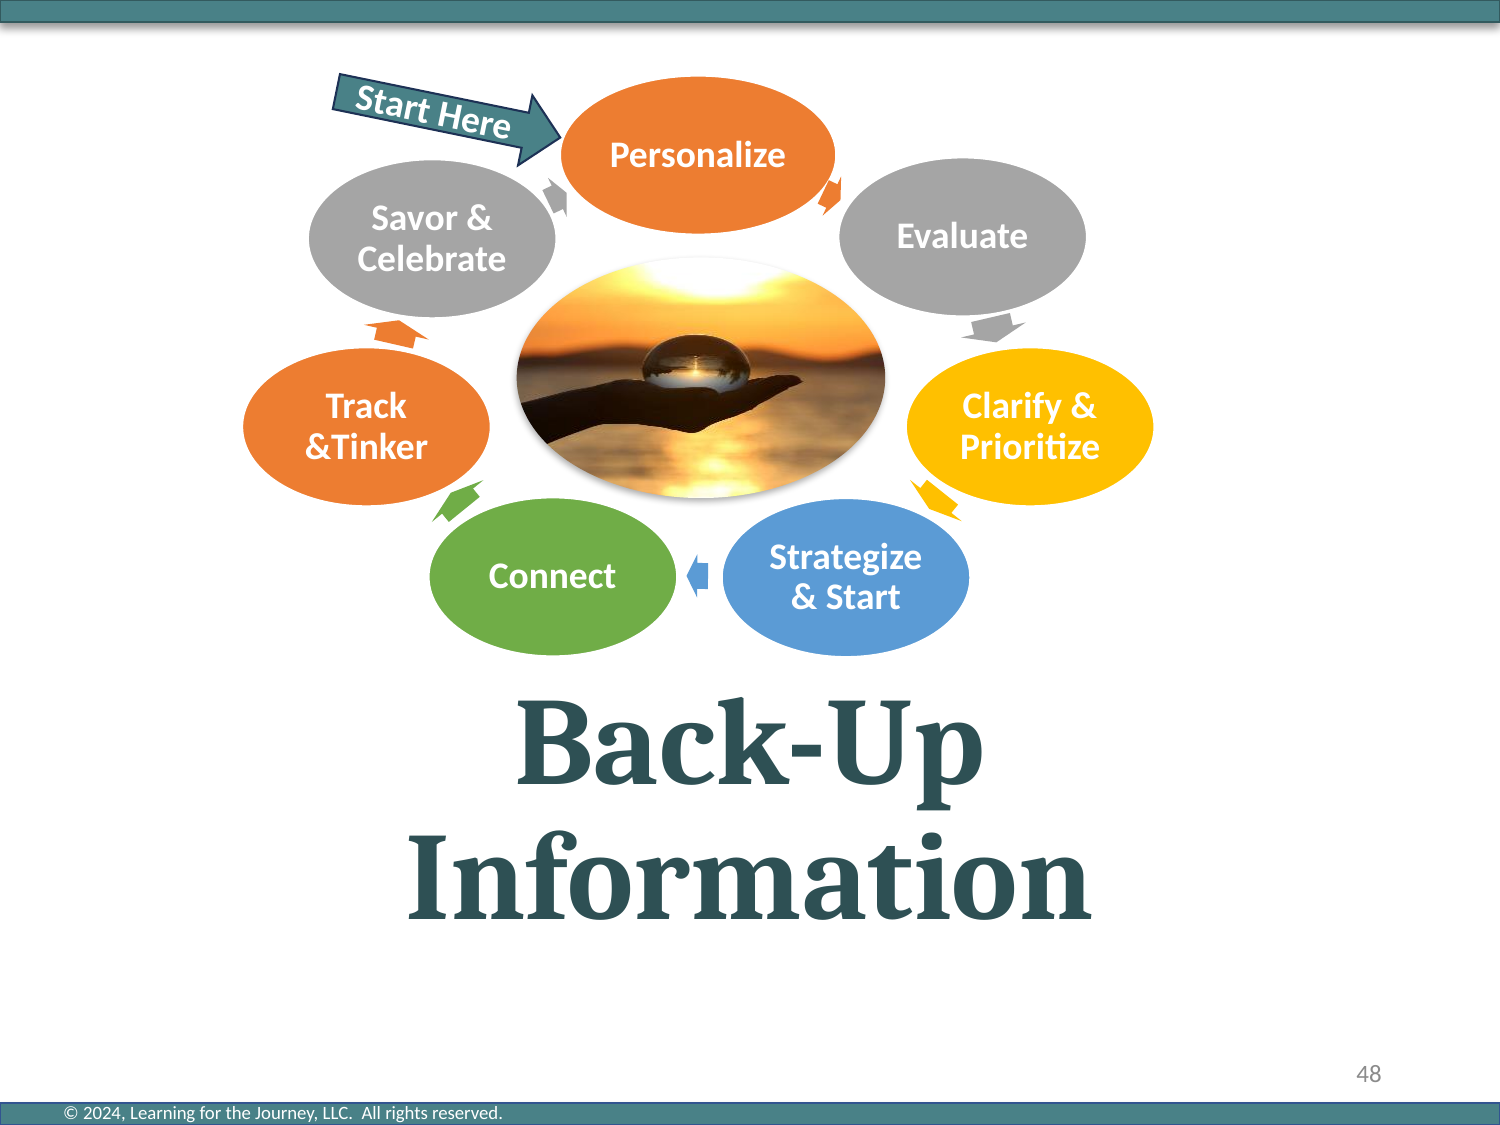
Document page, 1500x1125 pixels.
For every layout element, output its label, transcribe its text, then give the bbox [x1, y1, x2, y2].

title Back-Up Information [112, 562, 1388, 955]
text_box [242, 75, 1155, 658]
slide_number 48 [1059, 1042, 1397, 1103]
